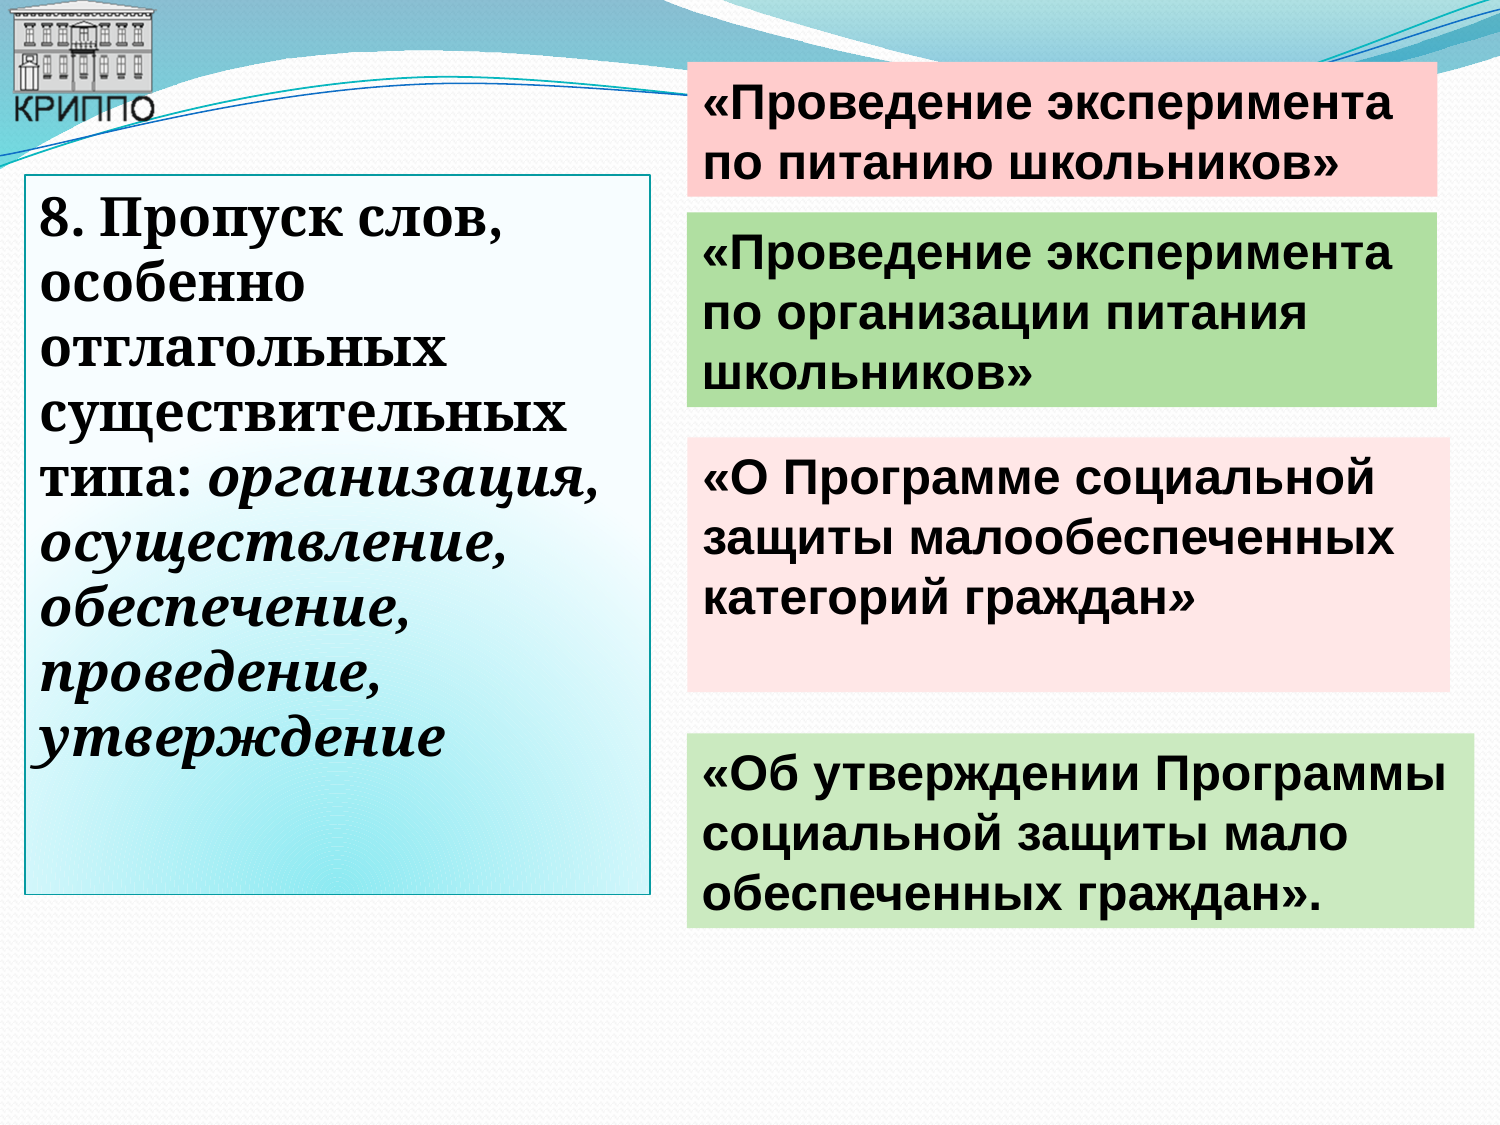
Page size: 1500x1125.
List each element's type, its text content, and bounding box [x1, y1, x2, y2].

text_box «Об утверждении Программы социальной защиты мало­обеспеченных граждан». [686, 733, 1475, 929]
text_box «Проведение эксперимента по питанию школьников» [687, 61, 1438, 197]
list 8. Пропуск слов, особенно отглагольных существительных типа: организация, осуществление, обеспечение, проведение, утверждение [24, 174, 651, 895]
picture [7, 0, 158, 125]
text_box «Проведение эксперимента по организации питания школьников» [686, 212, 1437, 408]
text_box «О Программе социальной защиты малообеспеченных категорий граждан» [687, 437, 1450, 693]
